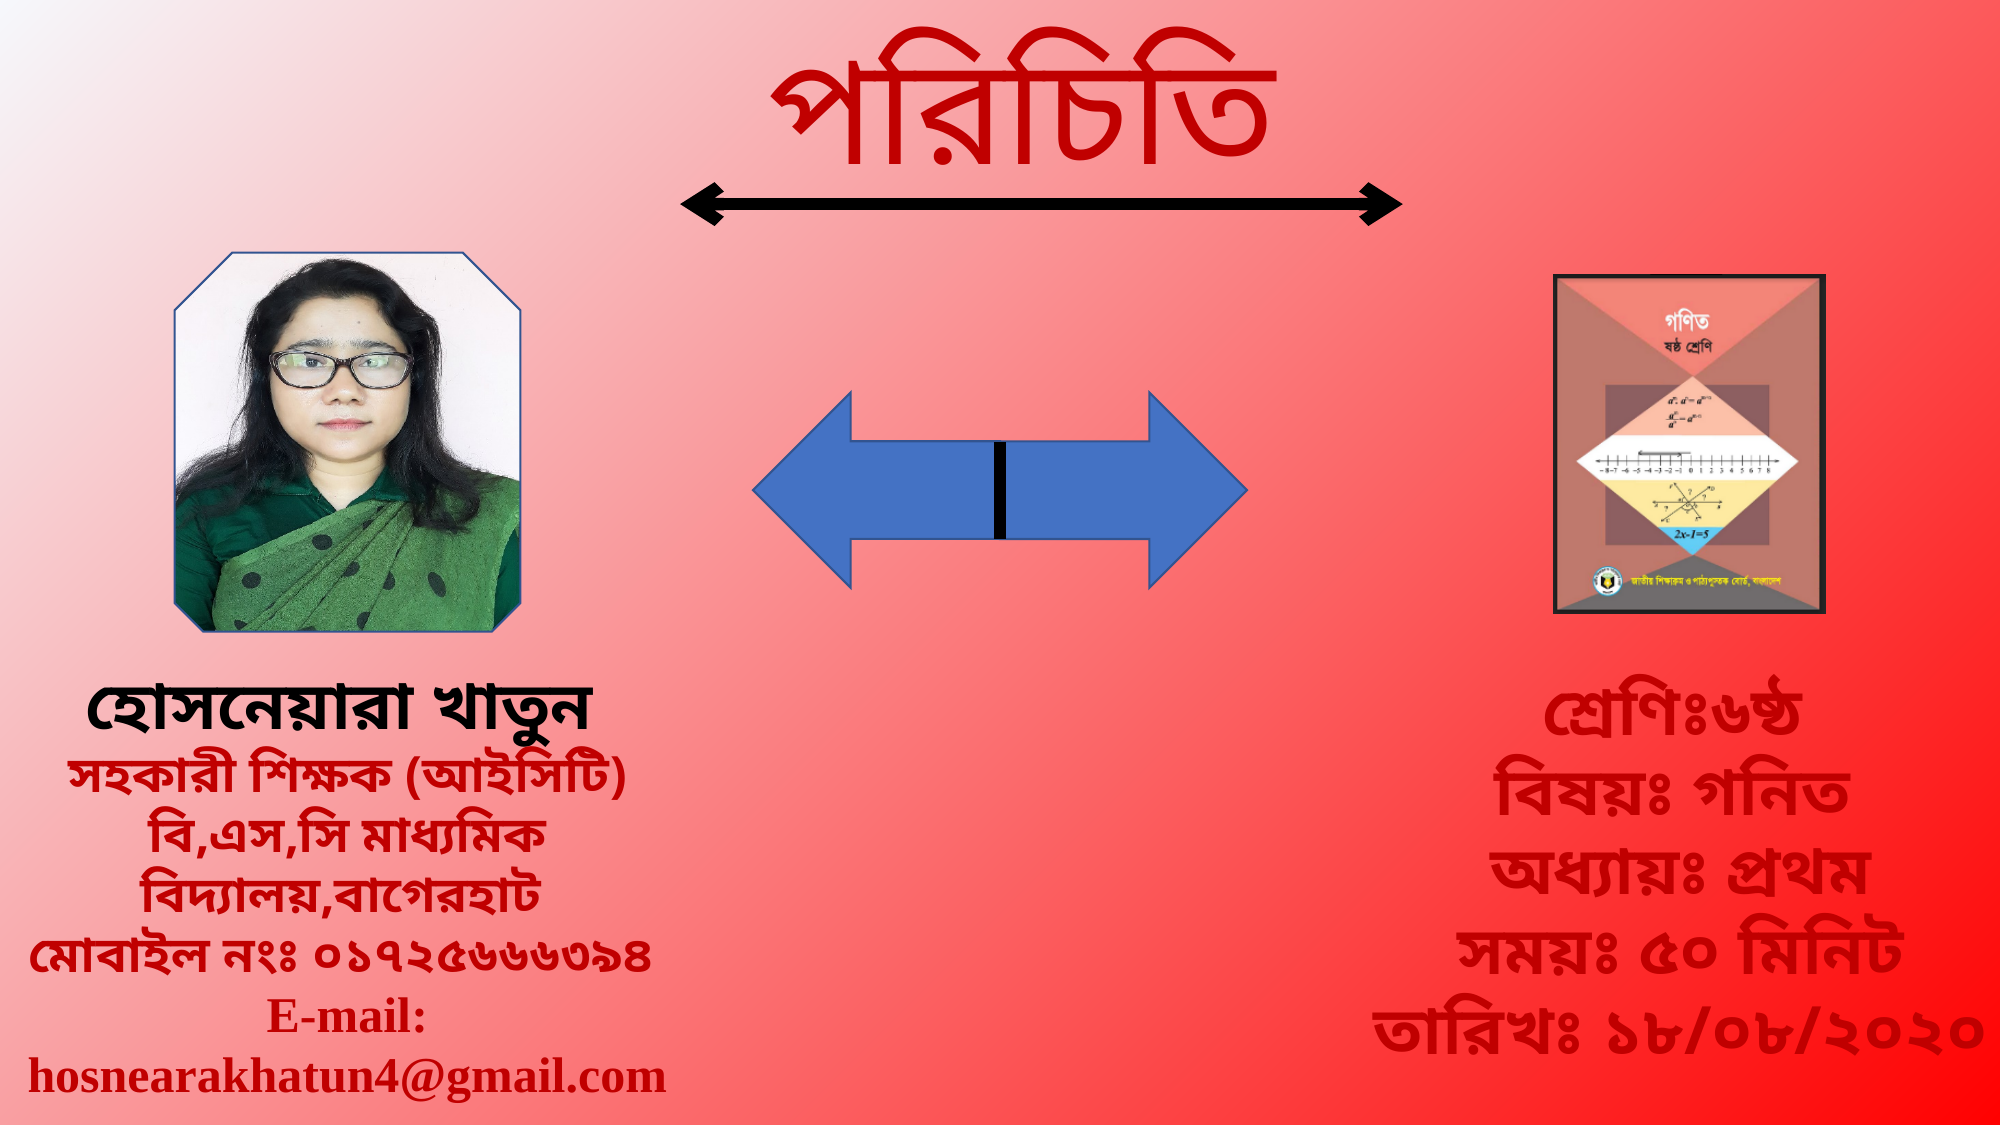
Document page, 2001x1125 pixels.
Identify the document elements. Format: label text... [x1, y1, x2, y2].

text_box [751, 389, 1002, 591]
text_box [998, 390, 1249, 591]
text_box হোসনেয়ারা খাতুন সহকারী শিক্ষক (আইসিটি) বি,এস,সি মাধ্যমিক বিদ্যালয়,বাগেরহাট মোবাইল নংঃ ০১৭২৫৬৬৬৩৯৪ E-mail: hosnearakhatun4@gmail.com [0, 655, 747, 1111]
text_box শ্রেণিঃ৬ষ্ঠ বিষয়ঃ গনিত অধ্যায়ঃ প্রথম সময়ঃ ৫০ মিনিট তারিখঃ ১৮/০৮/২০২০ [1290, 660, 2000, 1076]
text_box পরিচিতি [680, 7, 1403, 202]
text_box [173, 251, 522, 633]
picture [1553, 274, 1826, 614]
